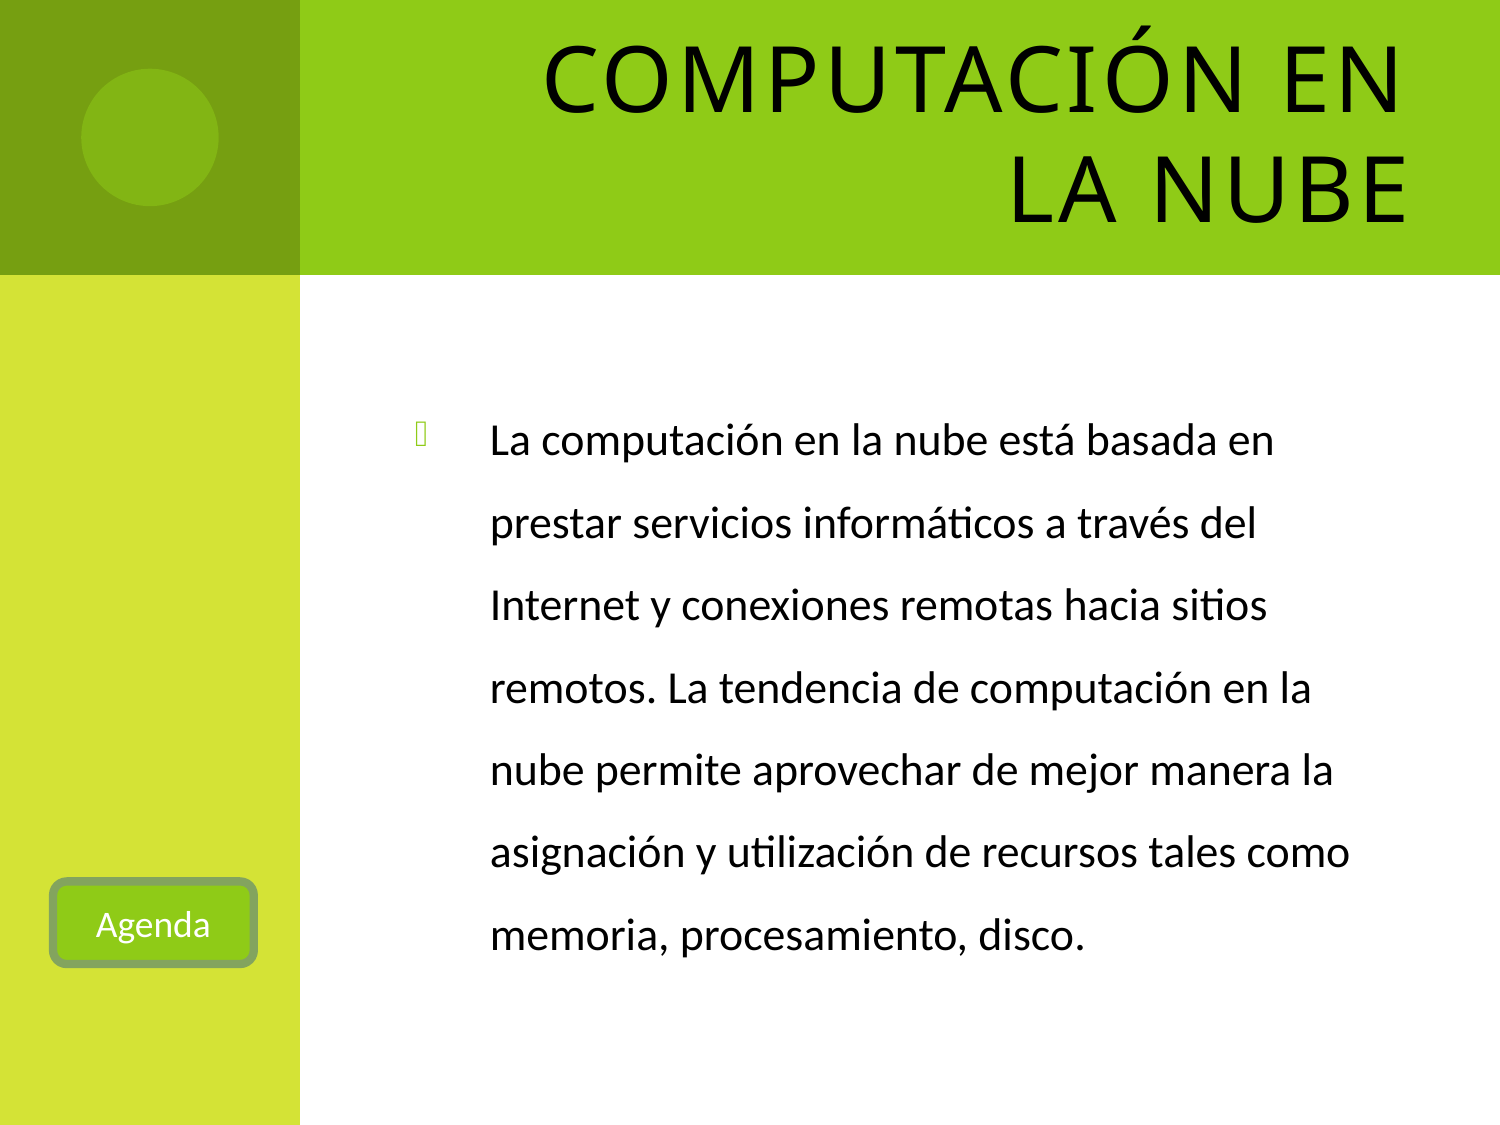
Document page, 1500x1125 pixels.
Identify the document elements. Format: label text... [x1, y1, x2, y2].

list La computación en la nube está basada en prestar servicios informáticos a través del Internet y conexiones remotas hacia sitios remotos. La tendencia de computación en la nube permite aprovechar de mejor manera la asignación y utilización de recursos tales como memoria, procesamiento, disco. [399, 375, 1425, 1005]
title Computación en la nube [399, 37, 1425, 225]
text_box Agenda [48, 877, 258, 969]
